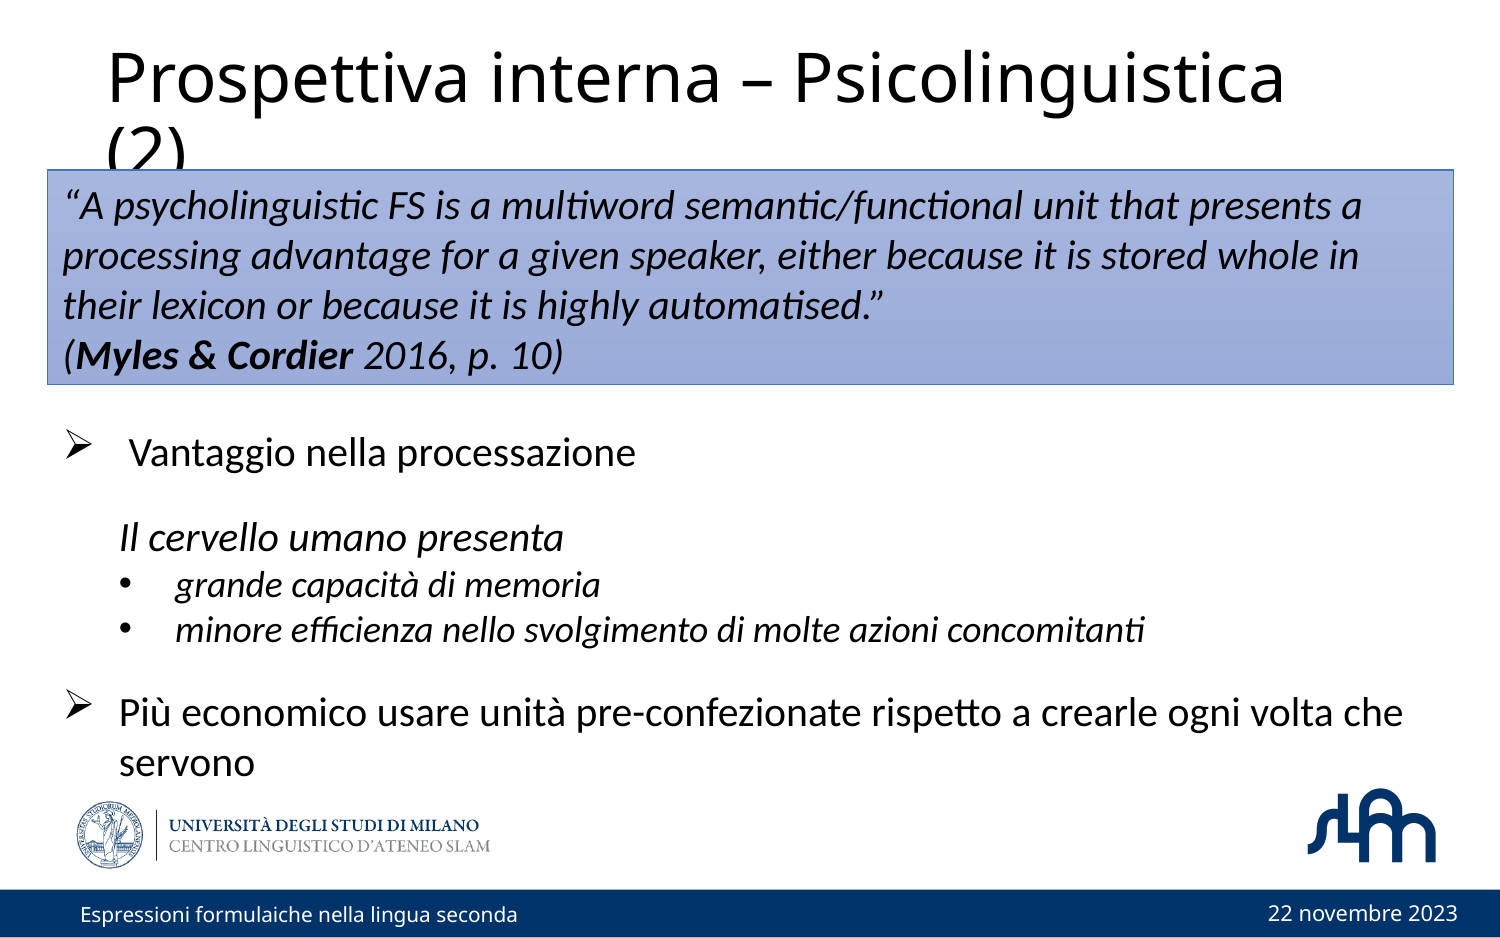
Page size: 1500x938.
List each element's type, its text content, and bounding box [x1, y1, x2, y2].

text_box [0, 889, 1500, 938]
picture [1288, 768, 1454, 887]
text_box 22 novembre 2023 [1253, 892, 1493, 934]
text_box Espressioni formulaiche nella lingua seconda [65, 894, 645, 935]
text_box Vantaggio nella processazione Il cervello umano presenta grande capacità di memoria minore efficienza nello svolgimento di molte azioni concomitanti Più economico usare unità pre-confezionate rispetto a crearle ogni volta che servono [47, 417, 1467, 792]
text_box “A psycholinguistic FS is a multiword semantic/functional unit that presents a processing advantage for a given speaker, either because it is stored whole in their lexicon or because it is highly automatised.” (Myles & Cordier 2016, p. 10) [47, 169, 1454, 385]
picture [47, 778, 515, 890]
title Prospettiva interna – Psicolinguistica (2) [91, 26, 1386, 169]
